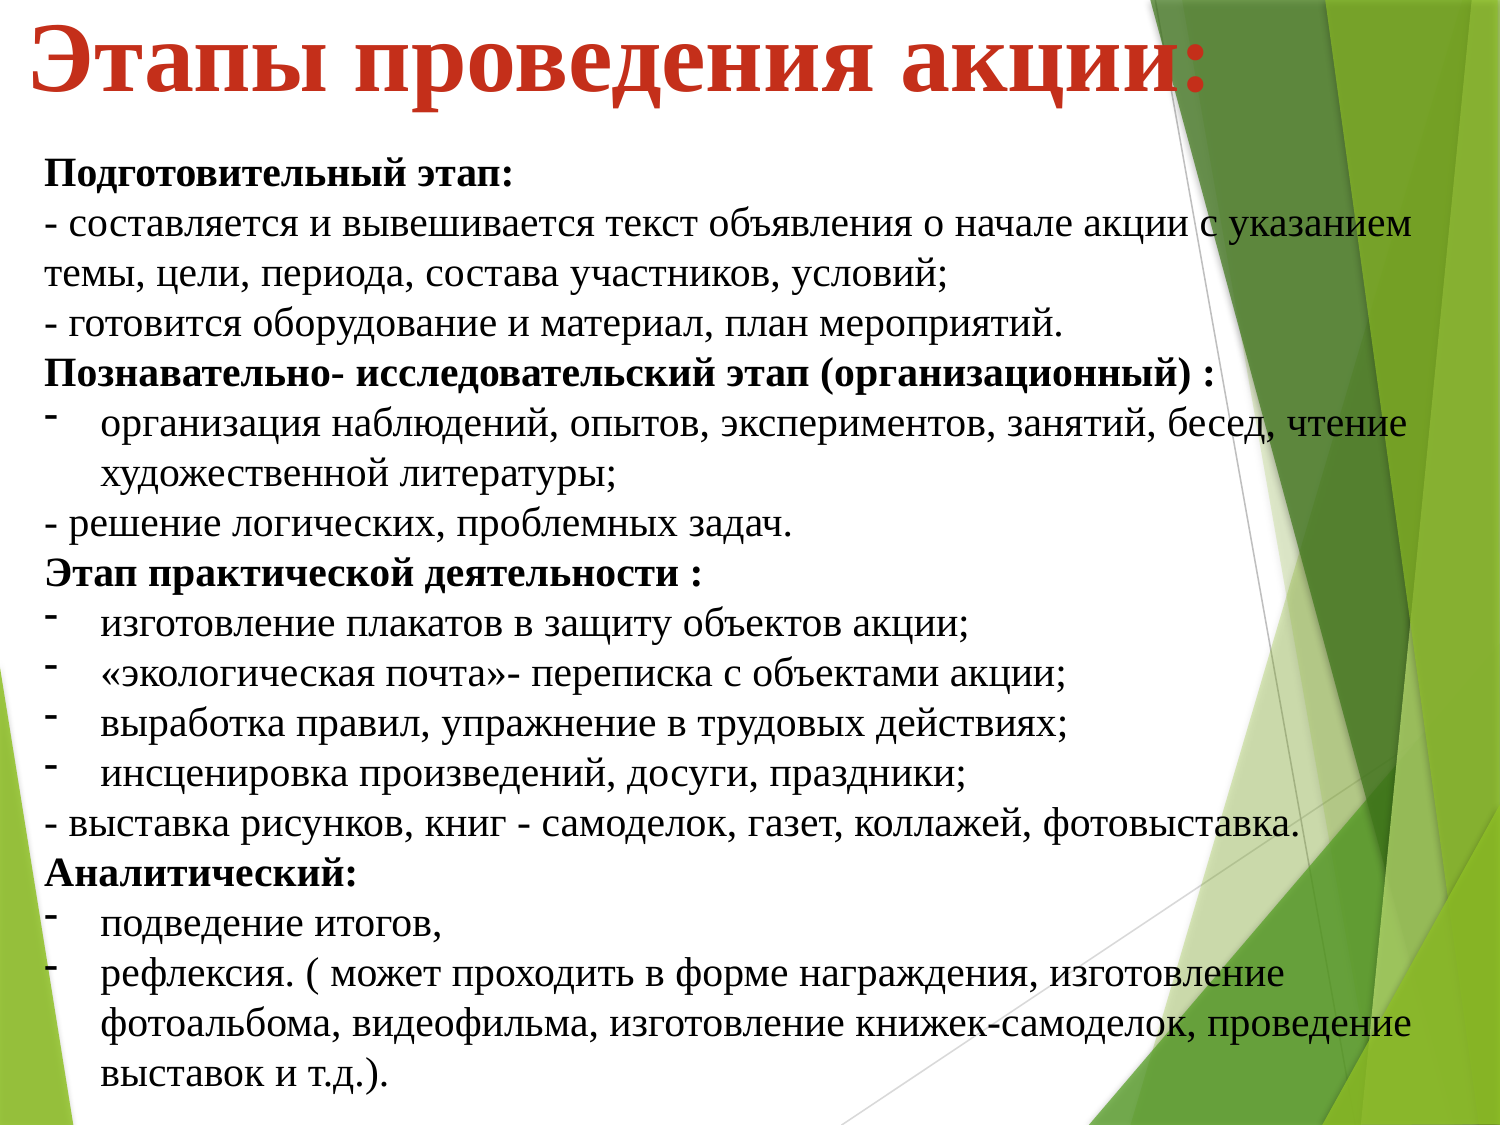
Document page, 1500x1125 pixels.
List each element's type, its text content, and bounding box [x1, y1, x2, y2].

text_box Подготовительный этап: - составляется и вывешивается текст объявления о начале акции с указанием темы, цели, периода, состава участников, условий; - готовится оборудование и материал, план мероприятий. Познавательно- исследовательский этап (организационный) : организация наблюдений, опытов, экспериментов, занятий, бесед, чтение художественной литературы; - решение логических, проблемных задач. Этап практической деятельности : изготовление плакатов в защиту объектов акции; «экологическая почта»- переписка с объектами акции; выработка правил, упражнение в трудовых действиях; инсценировка произведений, досуги, праздники; - выставка рисунков, книг - самоделок, газет, коллажей, фотовыставка. Аналитический: подведение итогов, рефлексия. ( может проходить в форме награждения, изготовление фотоальбома, видеофильма, изготовление книжек-самоделок, проведение выставок и т.д.). [29, 137, 1500, 1103]
text_box Этапы проведения акции: [11, 0, 1229, 119]
